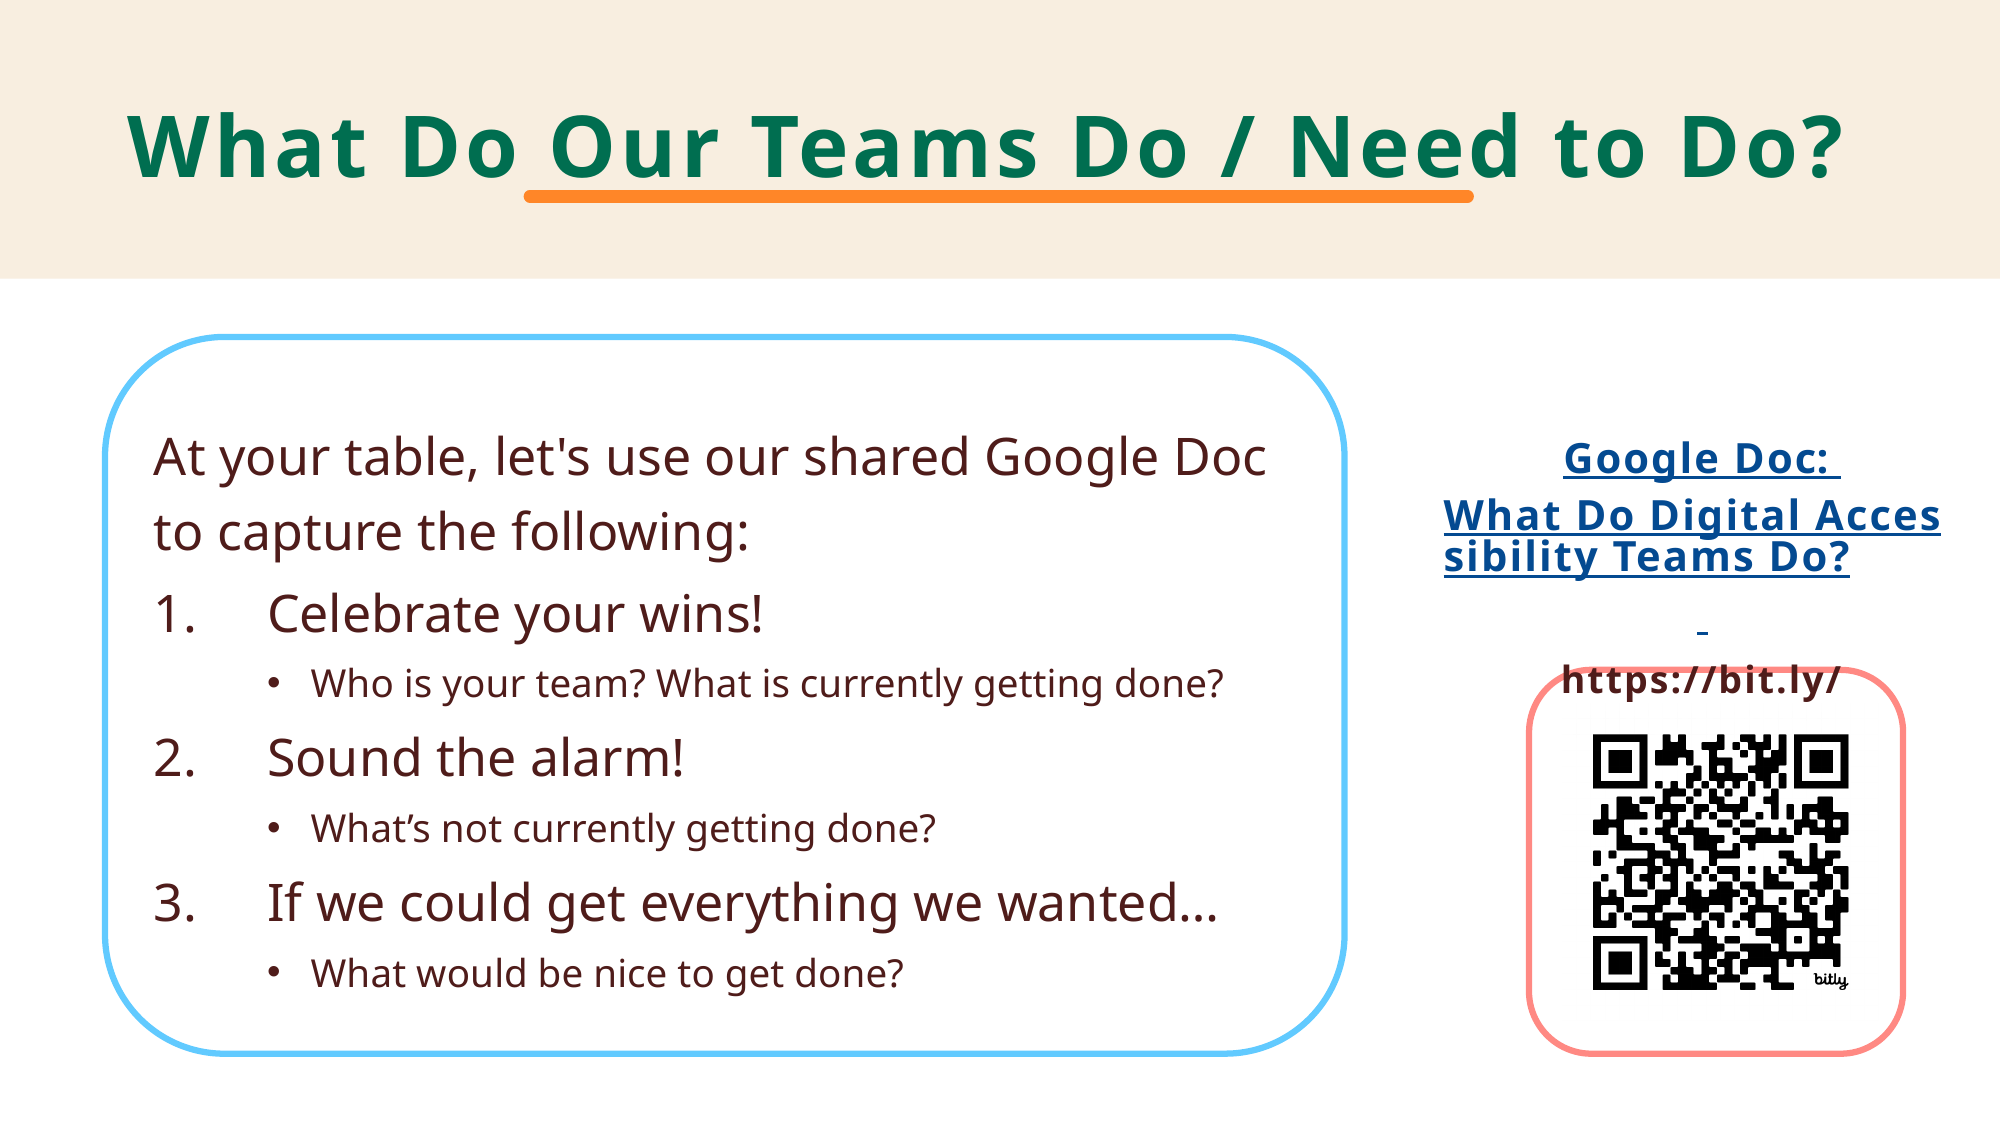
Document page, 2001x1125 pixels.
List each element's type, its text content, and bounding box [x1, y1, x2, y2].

list At your table, let's use our shared Google Doc to capture the following: Celebrate your wins! Who is your team? What is currently getting done? Sound the alarm! What’s not currently getting done? If we could get everything we wanted… What would be nice to get done? [133, 401, 1312, 1009]
picture [1562, 703, 1880, 1021]
list Google Doc: What Do Digital Accessibility Teams Do? https://bit.ly/AHGPCG2024 [1423, 421, 1982, 655]
title What Do Our Teams Do / Need to Do? [99, 73, 1900, 229]
